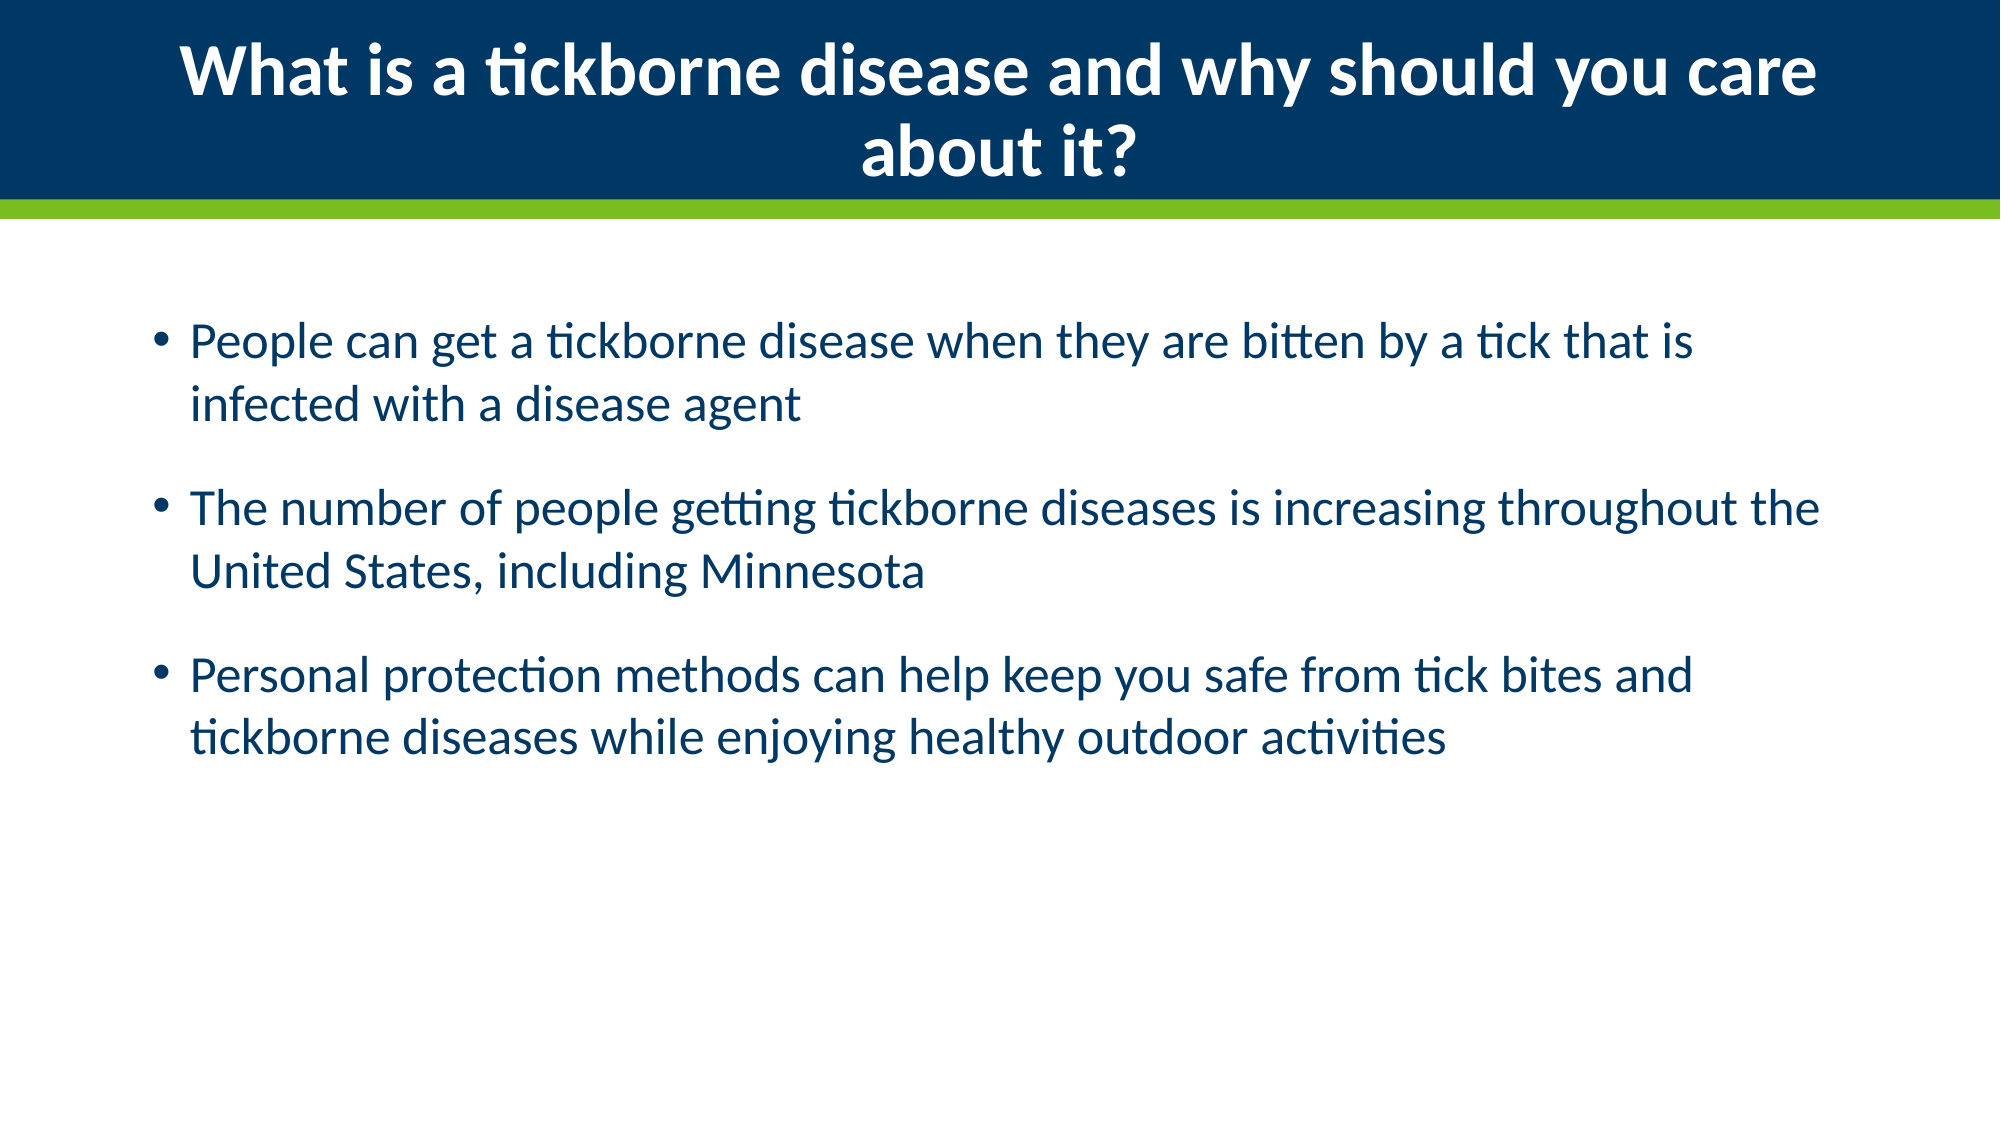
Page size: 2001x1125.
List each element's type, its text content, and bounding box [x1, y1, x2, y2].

list People can get a tickborne disease when they are bitten by a tick that is infected with a disease agent The number of people getting tickborne diseases is increasing throughout the United States, including Minnesota Personal protection methods can help keep you safe from tick bites and tickborne diseases while enjoying healthy outdoor activities [137, 299, 1863, 1014]
title What is a tickborne disease and why should you care about it? [137, 36, 1863, 187]
